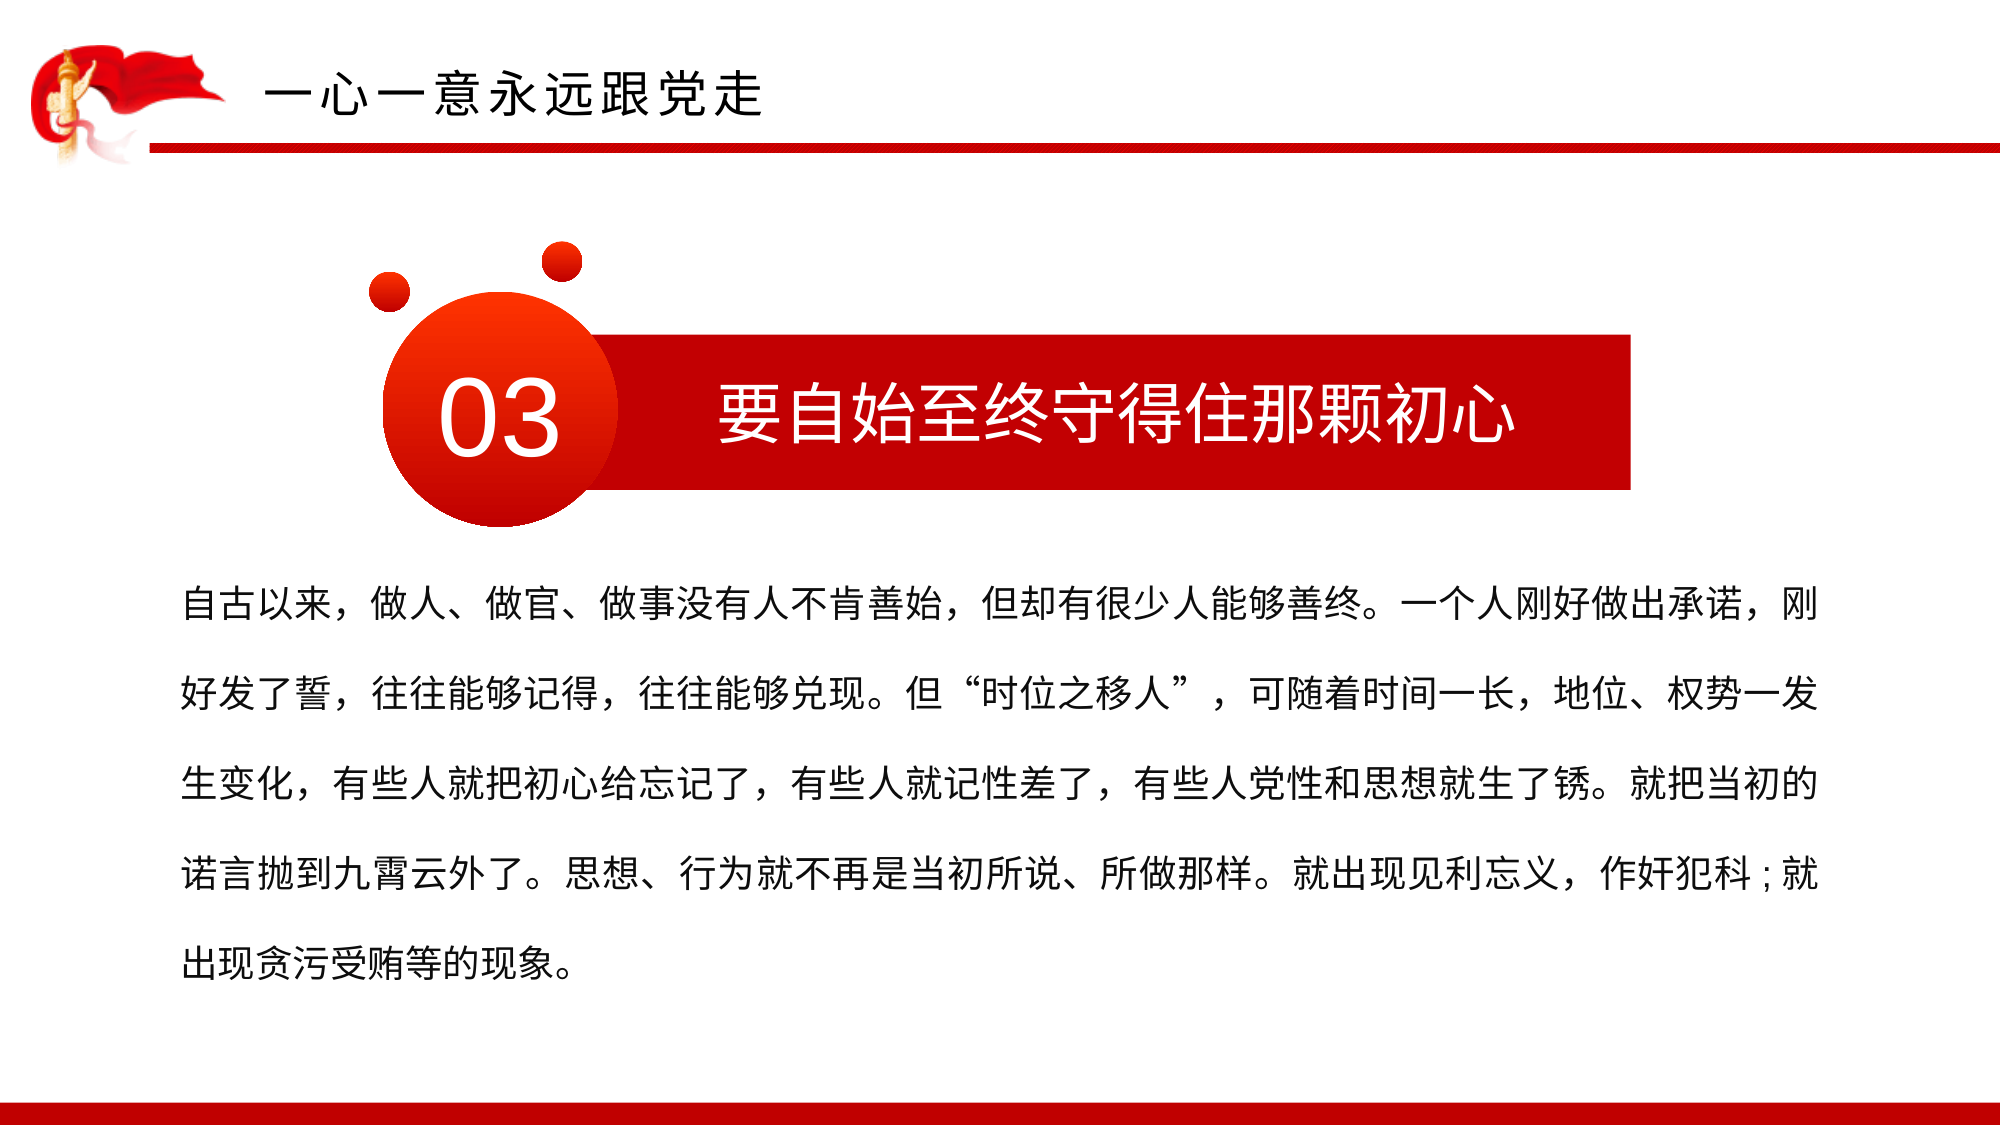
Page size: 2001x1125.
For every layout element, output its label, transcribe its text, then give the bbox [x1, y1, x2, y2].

text_box 自古以来，做人、做官、做事没有人不肯善始，但却有很少人能够善终。一个人刚好做出承诺，刚好发了誓，往往能够记得，往往能够兑现。但“时位之移人”，可随着时间一长，地位、权势一发生变化，有些人就把初心给忘记了，有些人就记性差了，有些人党性和思想就生了锈。就把当初的诺言抛到九霄云外了。思想、行为就不再是当初所说、所做那样。就出现见利忘义，作奸犯科;就出现贪污受贿等的现象。 [165, 527, 1835, 993]
picture [31, 45, 226, 171]
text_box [369, 241, 1631, 527]
